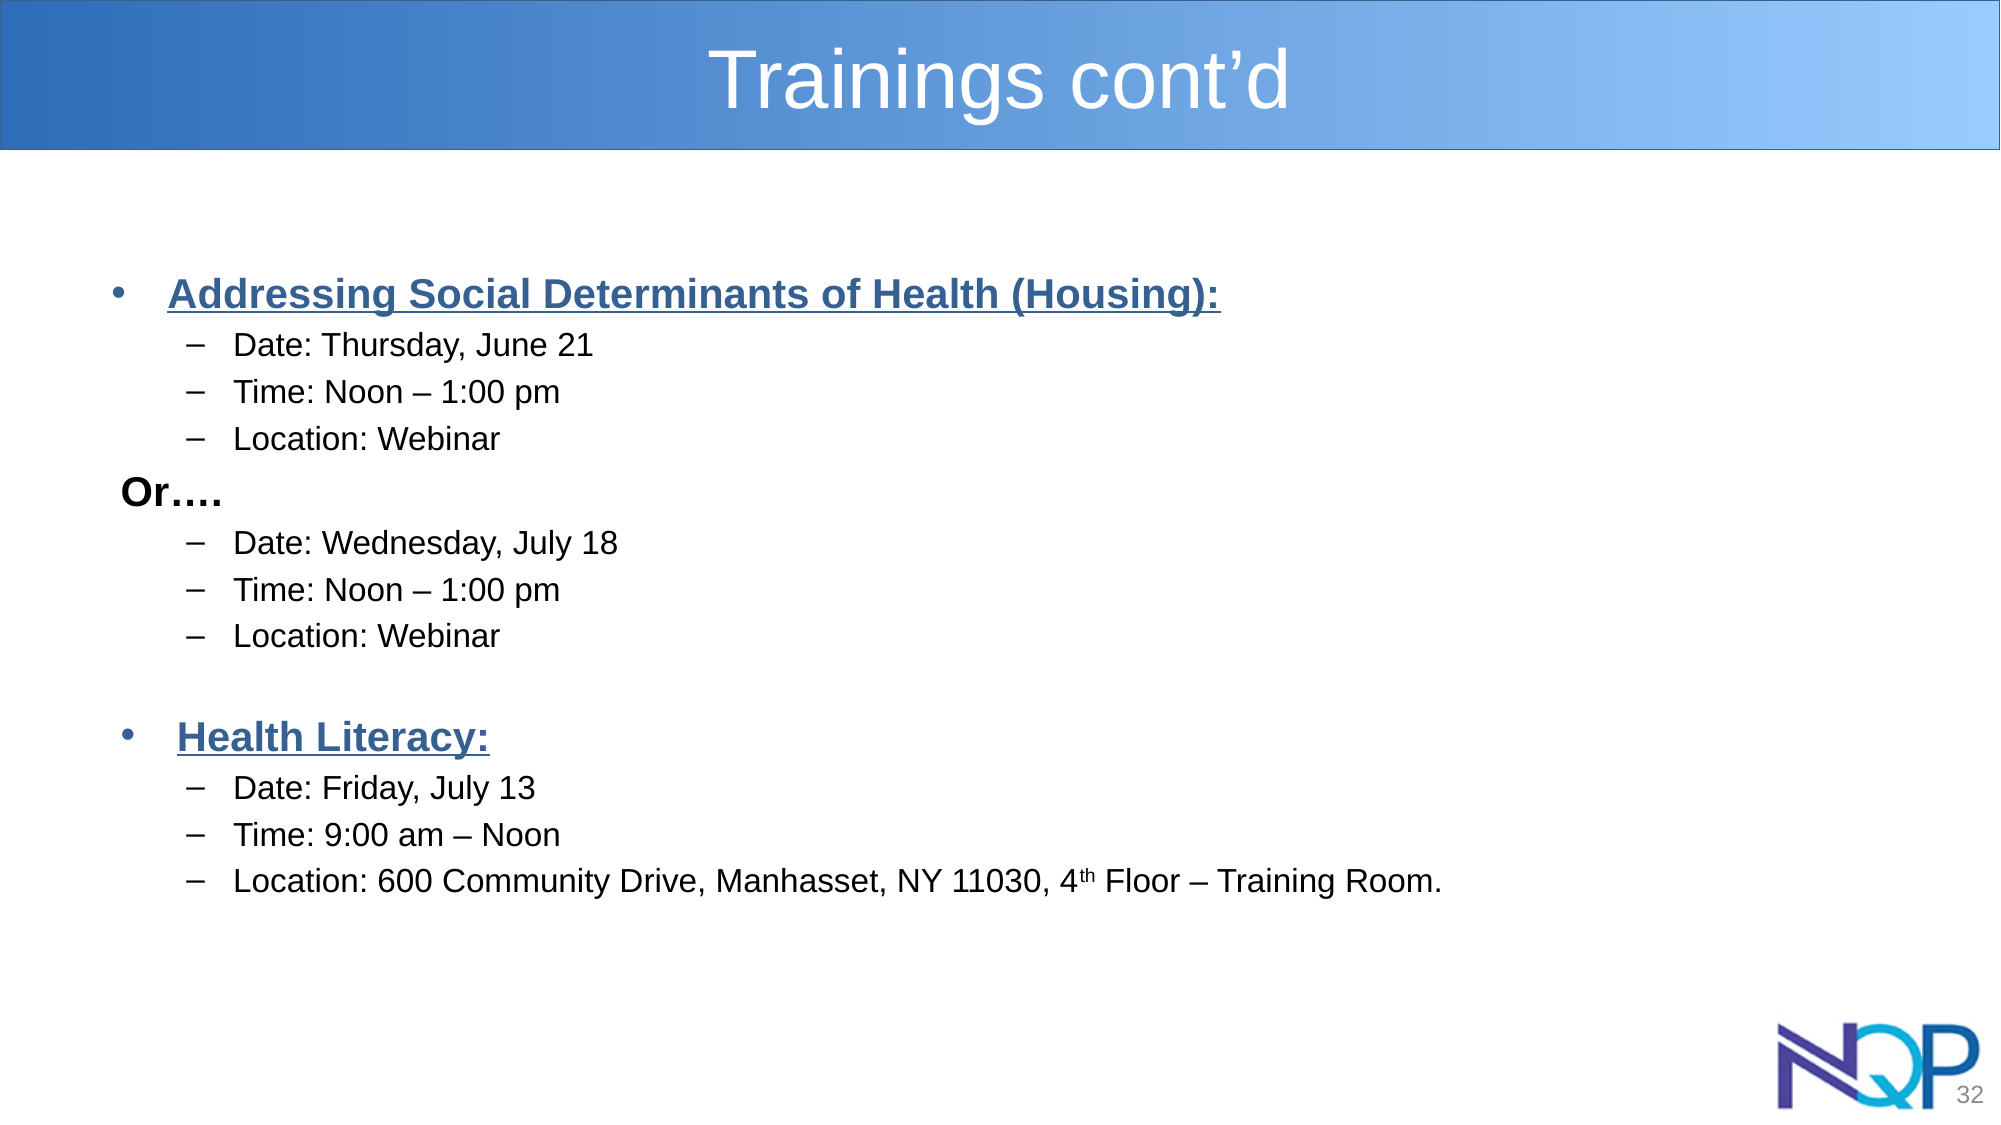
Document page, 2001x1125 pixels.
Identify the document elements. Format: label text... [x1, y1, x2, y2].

slide_number 32 [1529, 1063, 1996, 1124]
picture [1764, 1012, 1988, 1063]
title Trainings cont’d [0, 0, 2000, 150]
list Addressing Social Determinants of Health (Housing): Date: Thursday, June 21 Time: Noon – 1:00 pm Location: Webinar Or…. Date: Wednesday, July 18 Time: Noon – 1:00 pm Location: Webinar Health Literacy: Date: Friday, July 13 Time: 9:00 am – Noon Location: 600 Community Drive, Manhasset, NY 11030, 4th Floor – Training Room. [99, 261, 1900, 1012]
